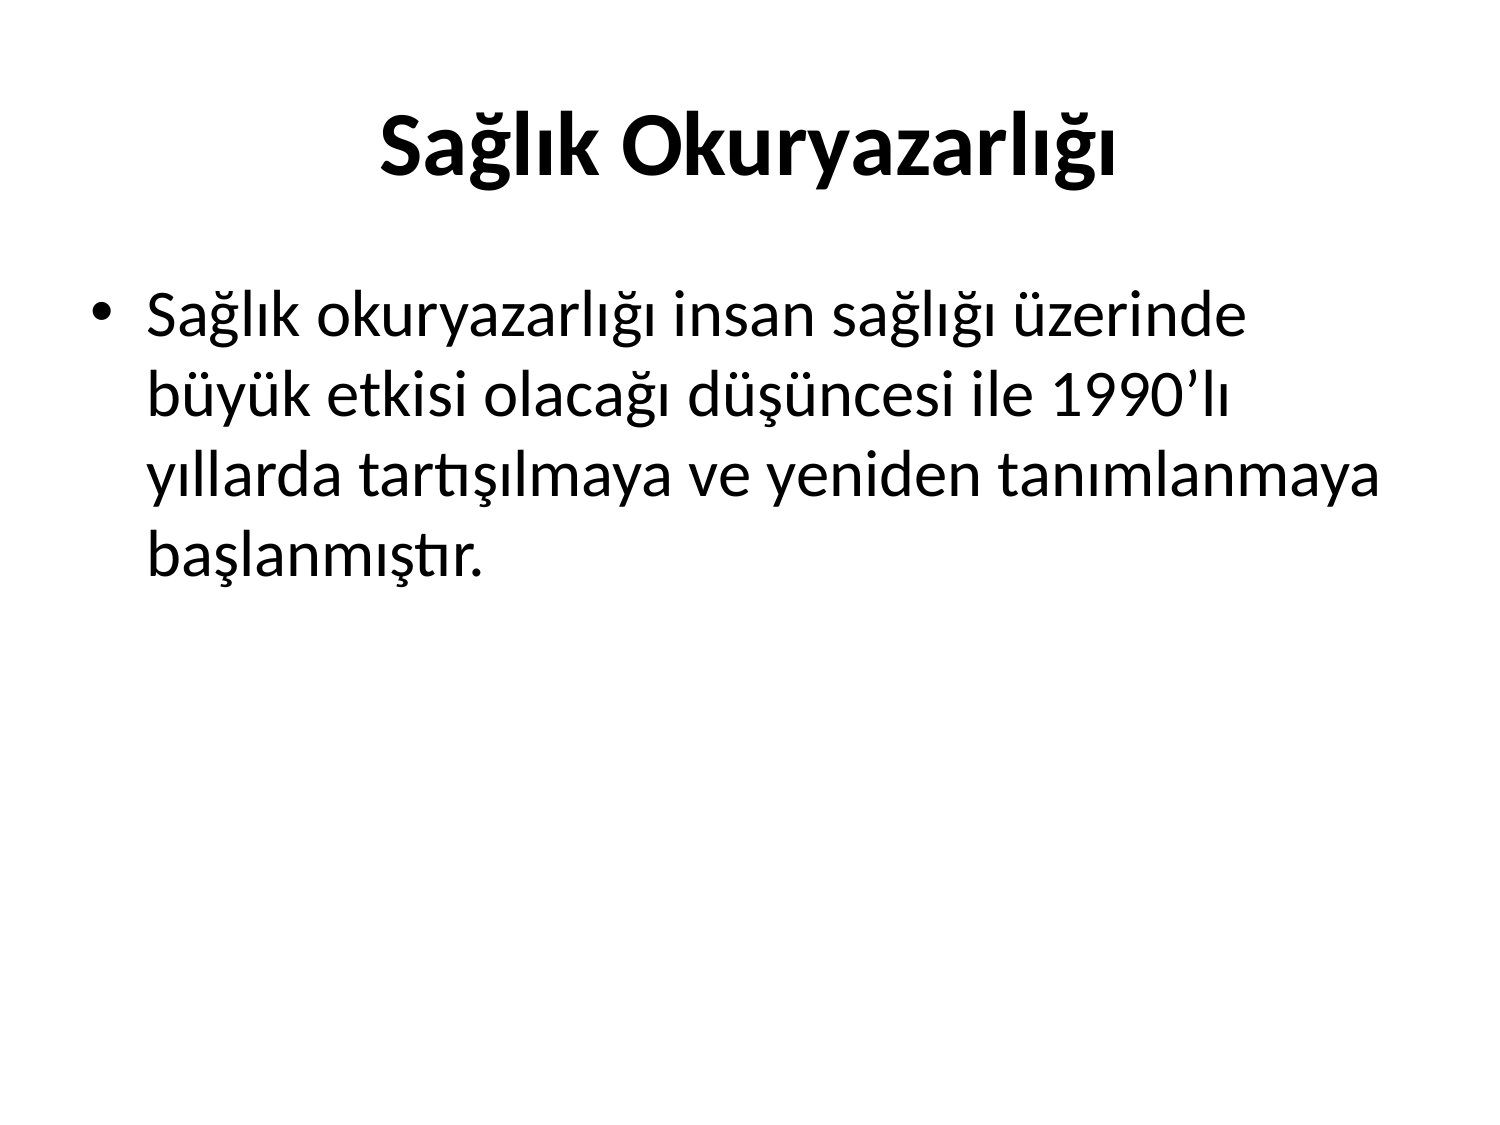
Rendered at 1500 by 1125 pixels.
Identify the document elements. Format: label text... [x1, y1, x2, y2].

list Sağlık okuryazarlığı insan sağlığı üzerinde büyük etkisi olacağı düşüncesi ile 1990’lı yıllarda tartışılmaya ve yeniden tanımlanmaya başlanmıştır. [75, 262, 1425, 1005]
title Sağlık Okuryazarlığı [75, 45, 1425, 233]
